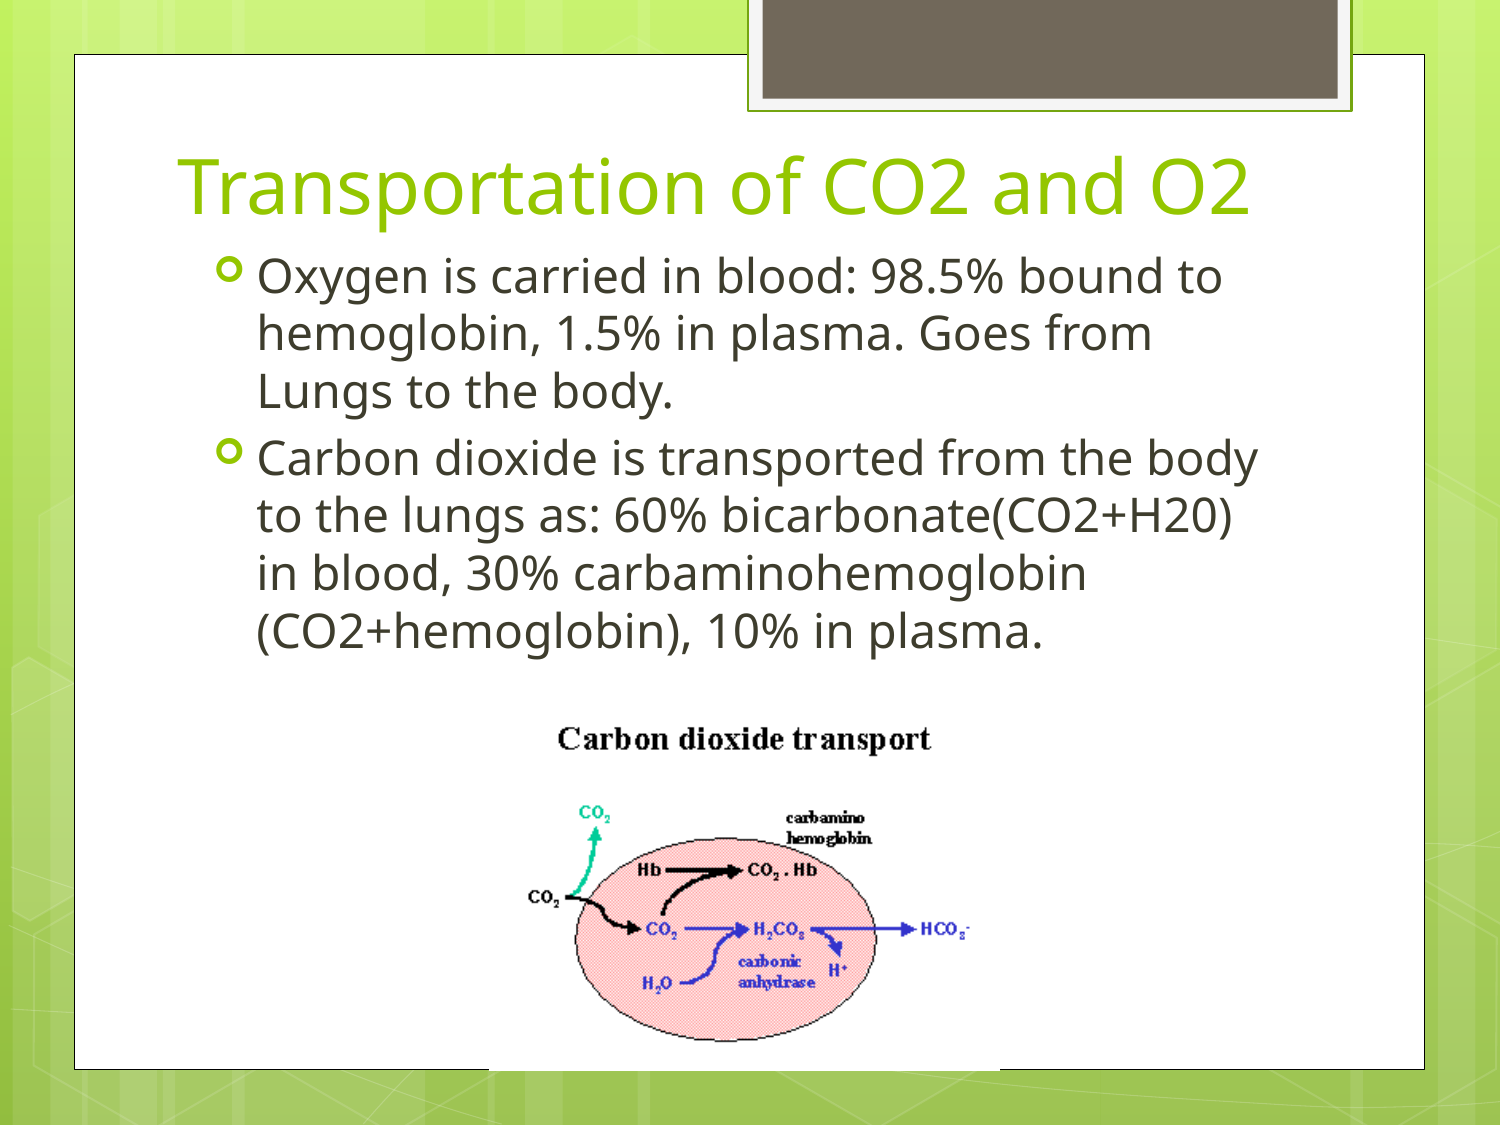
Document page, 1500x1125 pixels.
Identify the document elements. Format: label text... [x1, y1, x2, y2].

title Transportation of CO2 and O2 [162, 50, 1315, 238]
picture [489, 686, 1001, 1071]
list Oxygen is carried in blood: 98.5% bound to hemoglobin, 1.5% in plasma. Goes from Lungs to the body. Carbon dioxide is transported from the body to the lungs as: 60% bicarbonate(CO2+H20) in blood, 30% carbaminohemoglobin (CO2+hemoglobin), 10% in plasma. [187, 237, 1287, 713]
